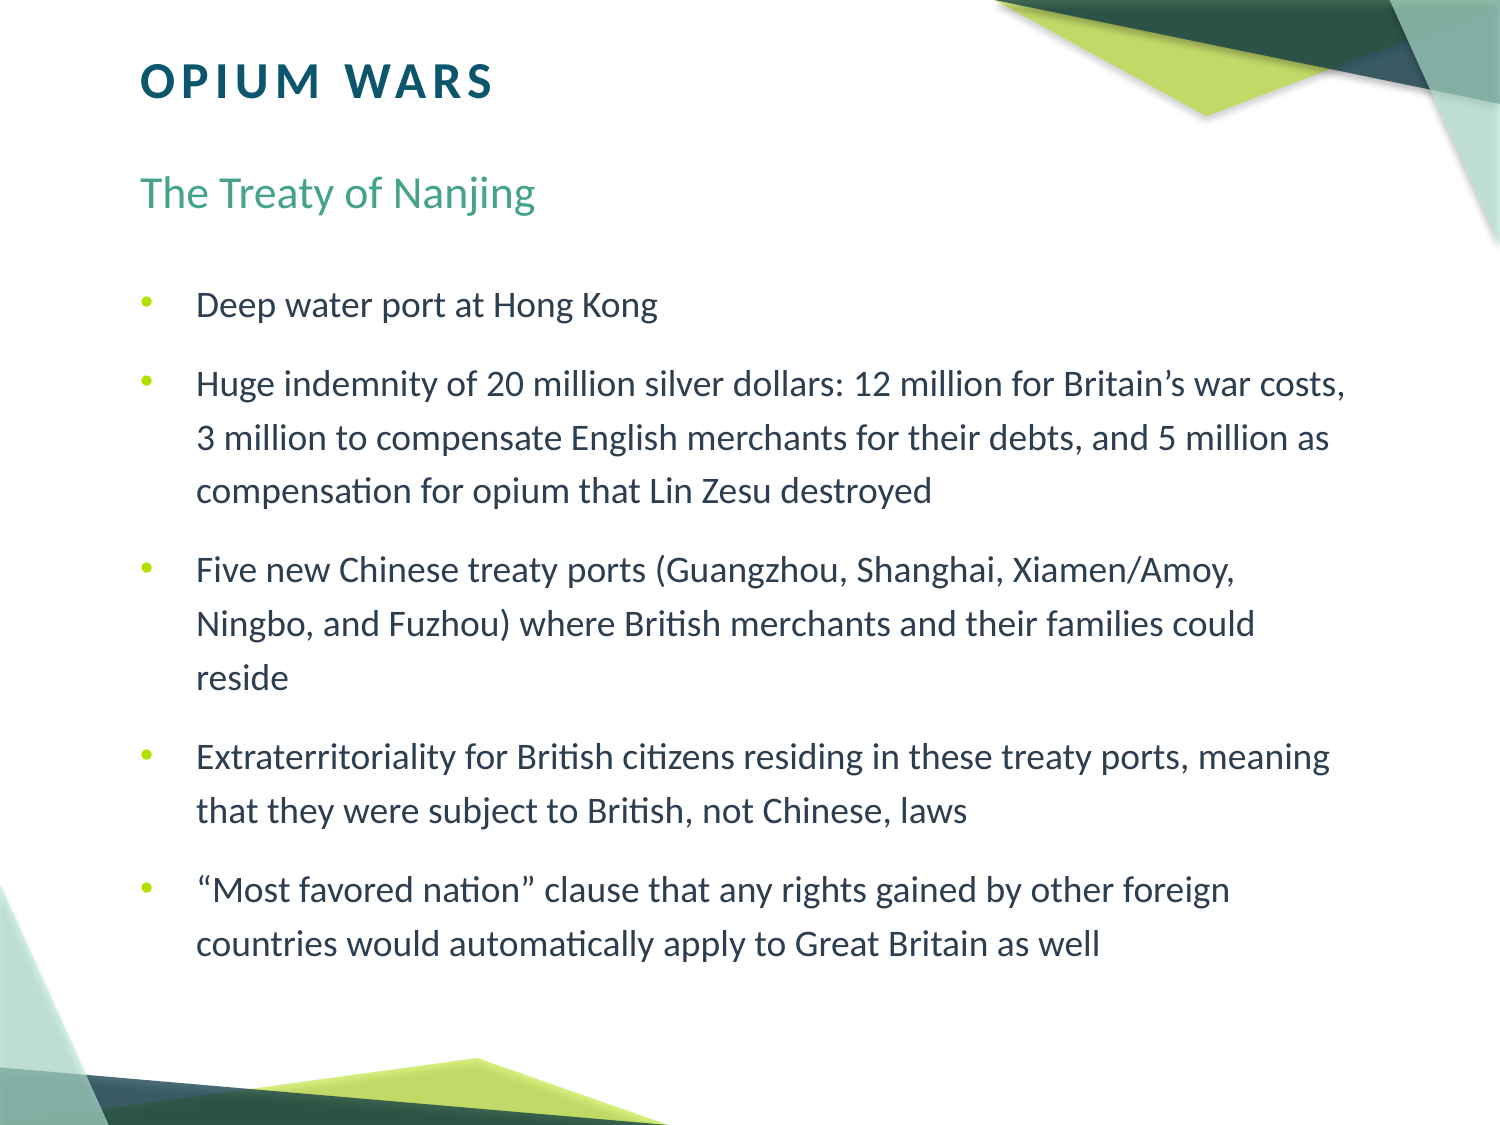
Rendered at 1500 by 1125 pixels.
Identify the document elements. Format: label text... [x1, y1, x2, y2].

list The Treaty of Nanjing Deep water port at Hong Kong Huge indemnity of 20 million silver dollars: 12 million for Britain’s war costs, 3 million to compensate English merchants for their debts, and 5 million as compensation for opium that Lin Zesu destroyed Five new Chinese treaty ports (Guangzhou, Shanghai, Xiamen/Amoy, Ningbo, and Fuzhou) where British merchants and their families could reside Extraterritoriality for British citizens residing in these treaty ports, meaning that they were subject to British, not Chinese, laws “Most favored nation” clause that any rights gained by other foreign countries would automatically apply to Great Britain as well [125, 178, 1363, 1027]
title OPIUM WARS [125, 38, 995, 117]
